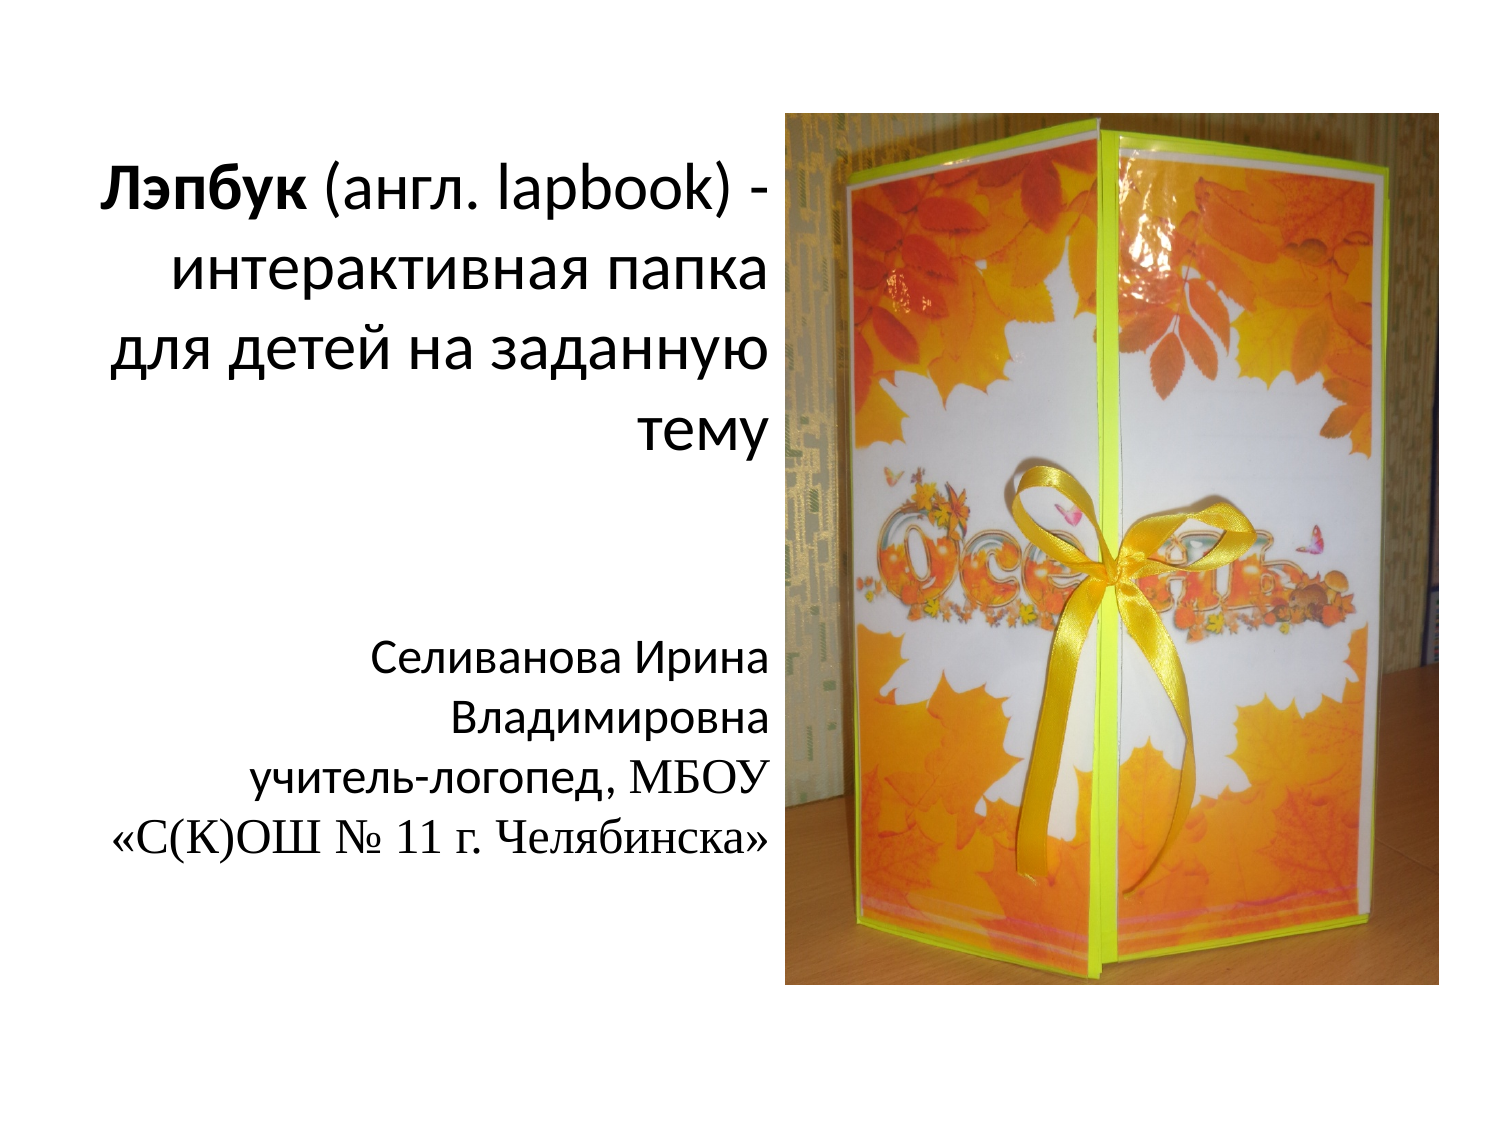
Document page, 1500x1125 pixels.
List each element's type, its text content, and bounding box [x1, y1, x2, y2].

title Лэпбук (англ. lapbook) - интерактивная папка для детей на заданную тему Селиванова Ирина Владимировна учитель-логопед, МБОУ «С(К)ОШ № 11 г. Челябинска» [75, 58, 786, 1008]
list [784, 113, 1439, 985]
